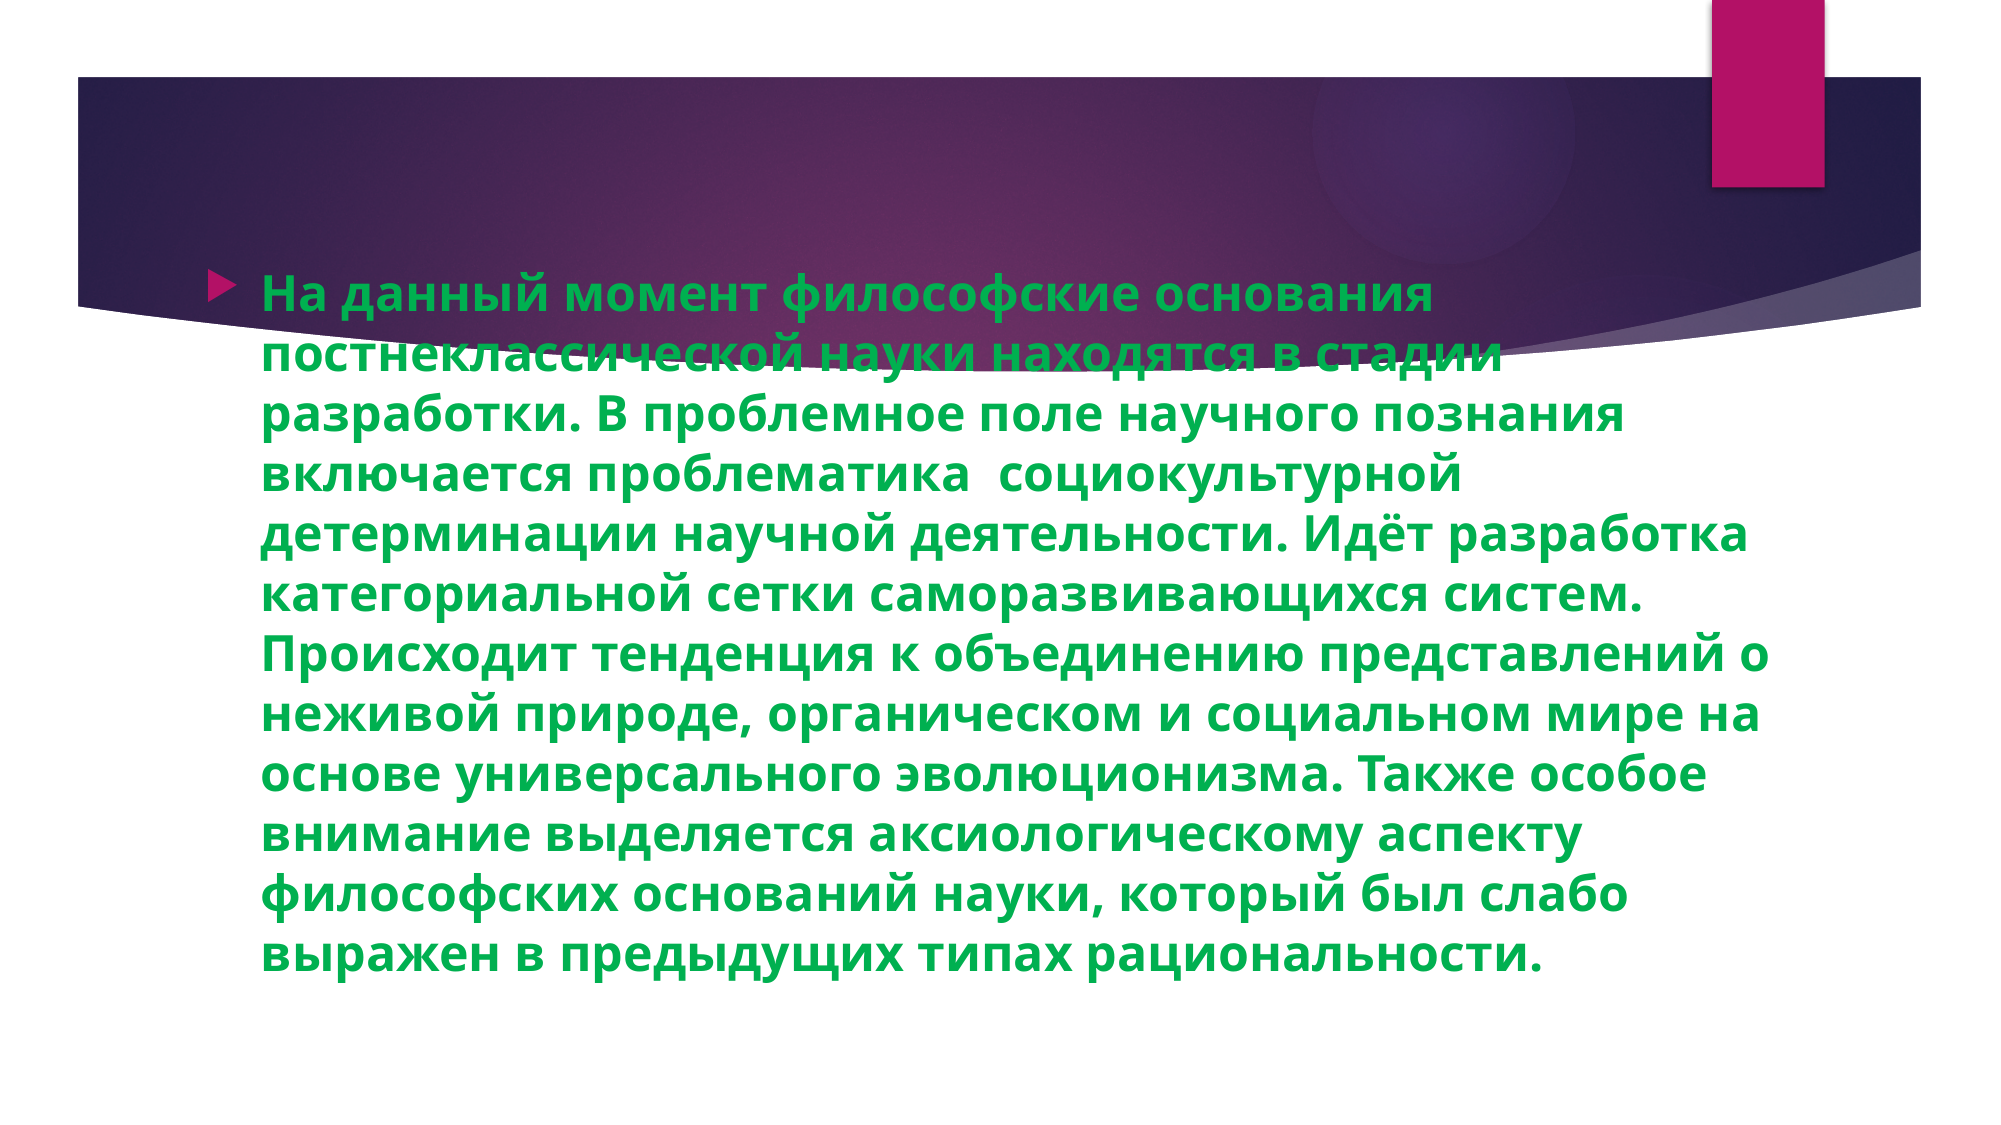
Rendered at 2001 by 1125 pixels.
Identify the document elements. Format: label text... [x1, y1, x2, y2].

list На данный момент философские основания постнеклассической науки находятся в стадии разработки. В проблемное поле научного познания включается проблематика социокультурной детерминации научной деятельности. Идёт разработка категориальной сетки саморазвивающихся систем. Происходит тенденция к объединению представлений о неживой природе, органическом и социальном мире на основе универсального эволюционизма. Также особое внимание выделяется аксиологическому аспекту философских оснований науки, который был слабо выражен в предыдущих типах рациональности. [189, 253, 1829, 988]
